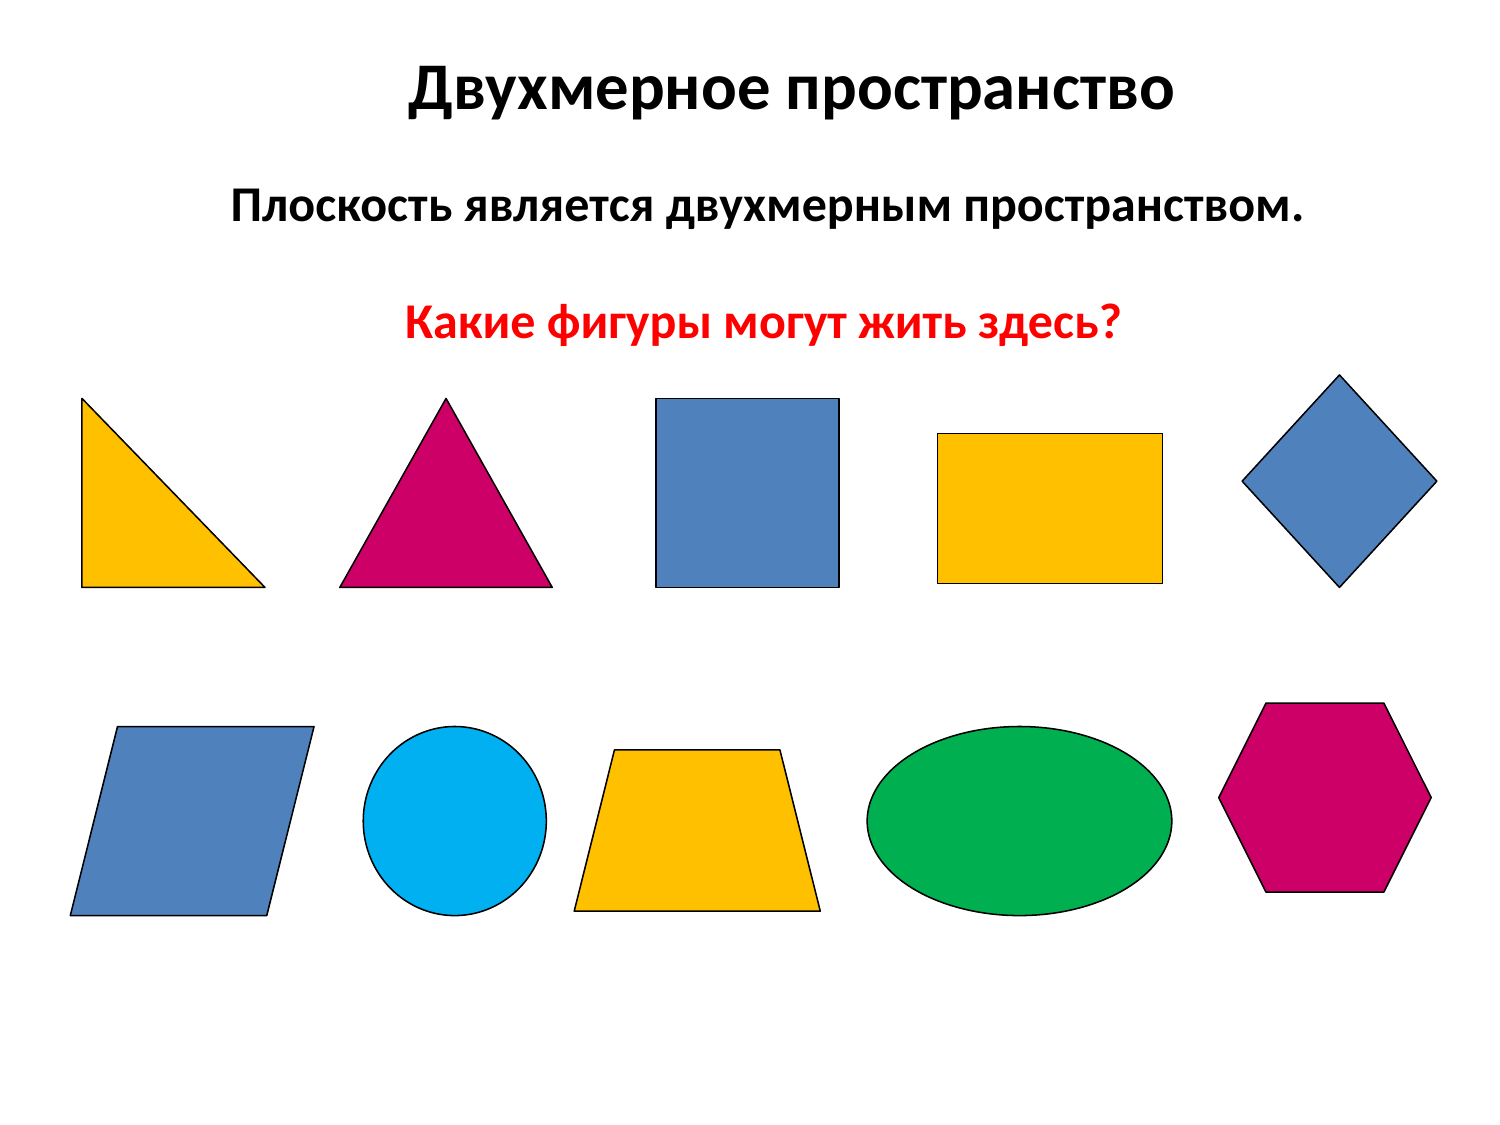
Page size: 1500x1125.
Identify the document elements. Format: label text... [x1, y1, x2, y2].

text_box [70, 726, 315, 916]
text_box [363, 726, 547, 916]
text_box [867, 726, 1172, 916]
text_box Двухмерное пространство [393, 35, 1191, 130]
text_box Какие фигуры могут жить здесь? [390, 281, 1138, 356]
text_box [656, 398, 840, 588]
text_box [81, 398, 266, 588]
text_box [937, 433, 1163, 584]
text_box [339, 398, 553, 588]
text_box Плоскость является двухмерным пространством. [215, 163, 1320, 239]
text_box [1218, 703, 1432, 893]
text_box [574, 749, 821, 912]
text_box [1242, 374, 1437, 588]
